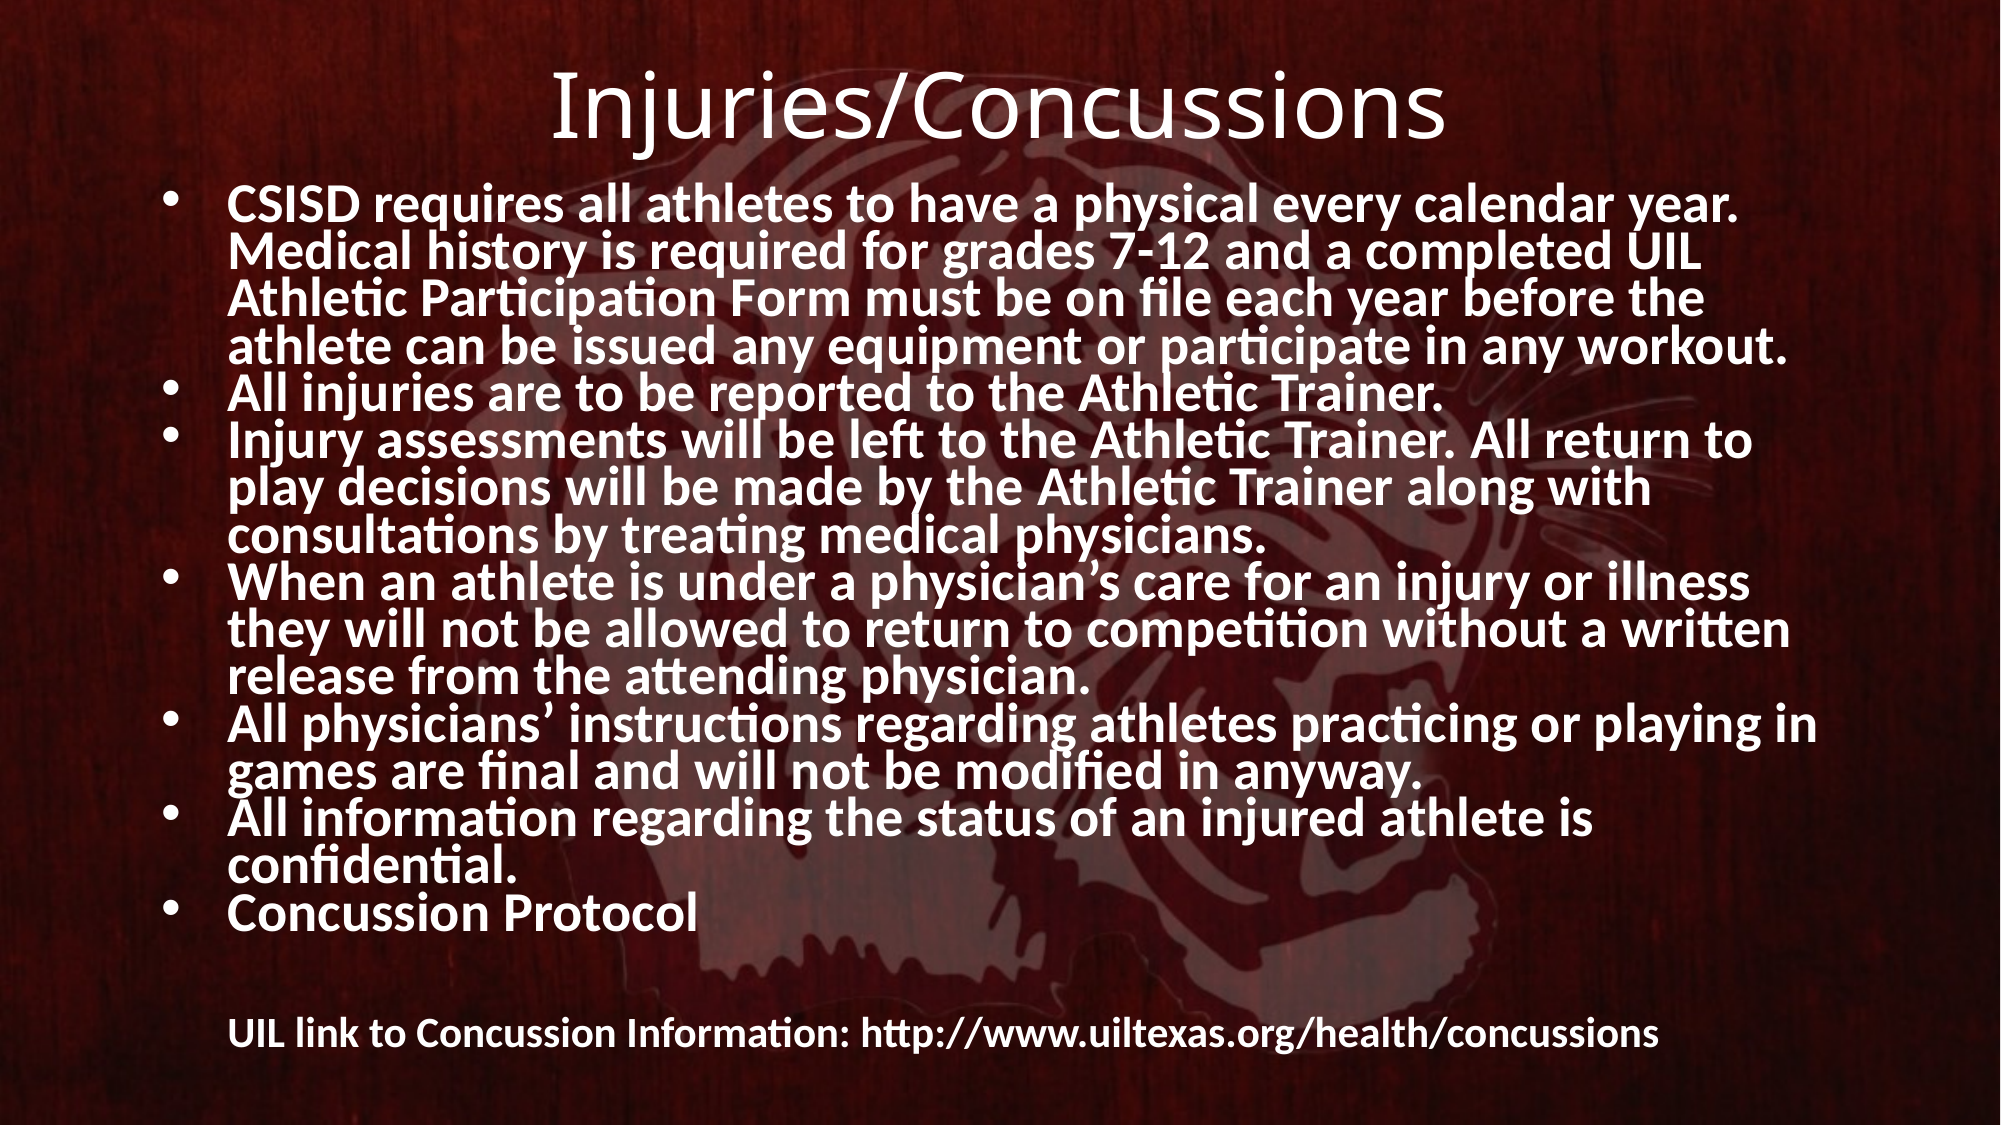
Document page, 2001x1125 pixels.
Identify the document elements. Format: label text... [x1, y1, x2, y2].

list CSISD requires all athletes to have a physical every calendar year. Medical history is required for grades 7-12 and a completed UIL Athletic Participation Form must be on file each year before the athlete can be issued any equipment or participate in any workout. All injuries are to be reported to the Athletic Trainer. Injury assessments will be left to the Athletic Trainer. All return to play decisions will be made by the Athletic Trainer along with consultations by treating medical physicians. When an athlete is under a physician’s care for an injury or illness they will not be allowed to return to competition without a written release from the attending physician. All physicians’ instructions regarding athletes practicing or playing in games are final and will not be modified in anyway. All information regarding the status of an injured athlete is confidential. Concussion Protocol UIL link to Concussion Information: http://www.uiltexas.org/health/concussions [137, 177, 1863, 1086]
picture [0, 0, 2001, 1125]
title Injuries/Concussions [137, 0, 1863, 177]
